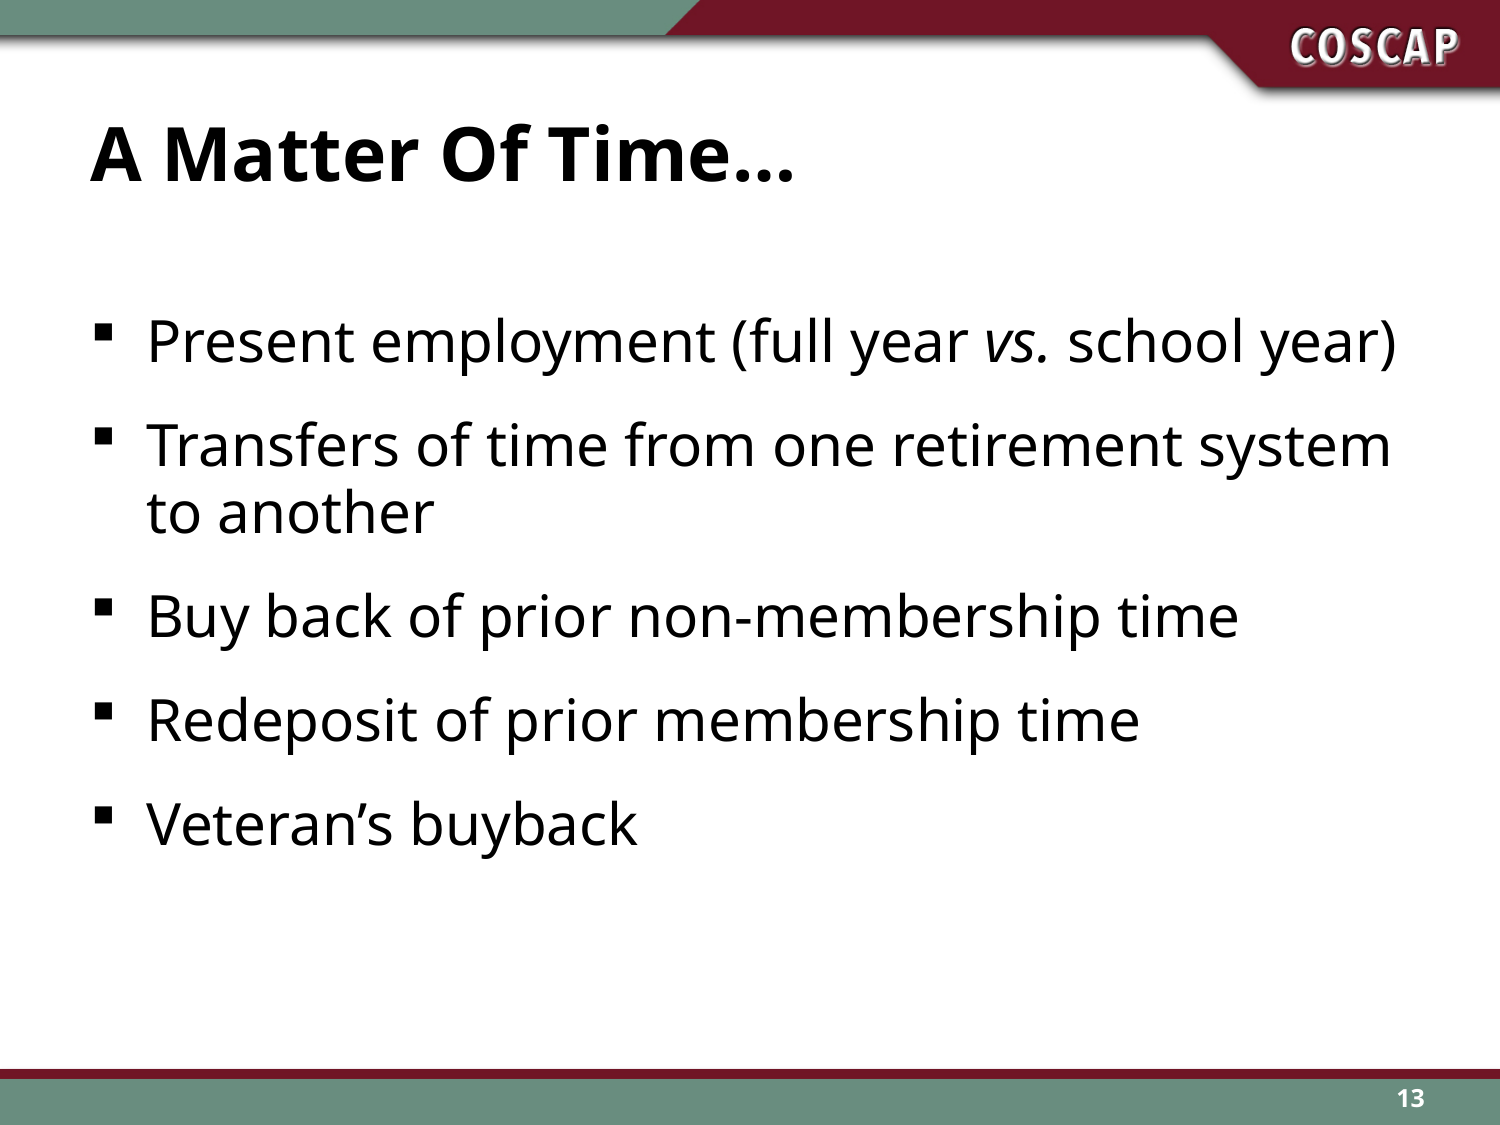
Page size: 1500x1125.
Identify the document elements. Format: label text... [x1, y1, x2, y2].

slide_number 13 [1074, 1074, 1425, 1125]
list Present employment (full year vs. school year) Transfers of time from one retirement system to another Buy back of prior non-membership time Redeposit of prior membership time Veteran’s buyback [75, 299, 1425, 1038]
picture [0, 0, 1500, 1125]
title A Matter Of Time… [75, 50, 1425, 263]
